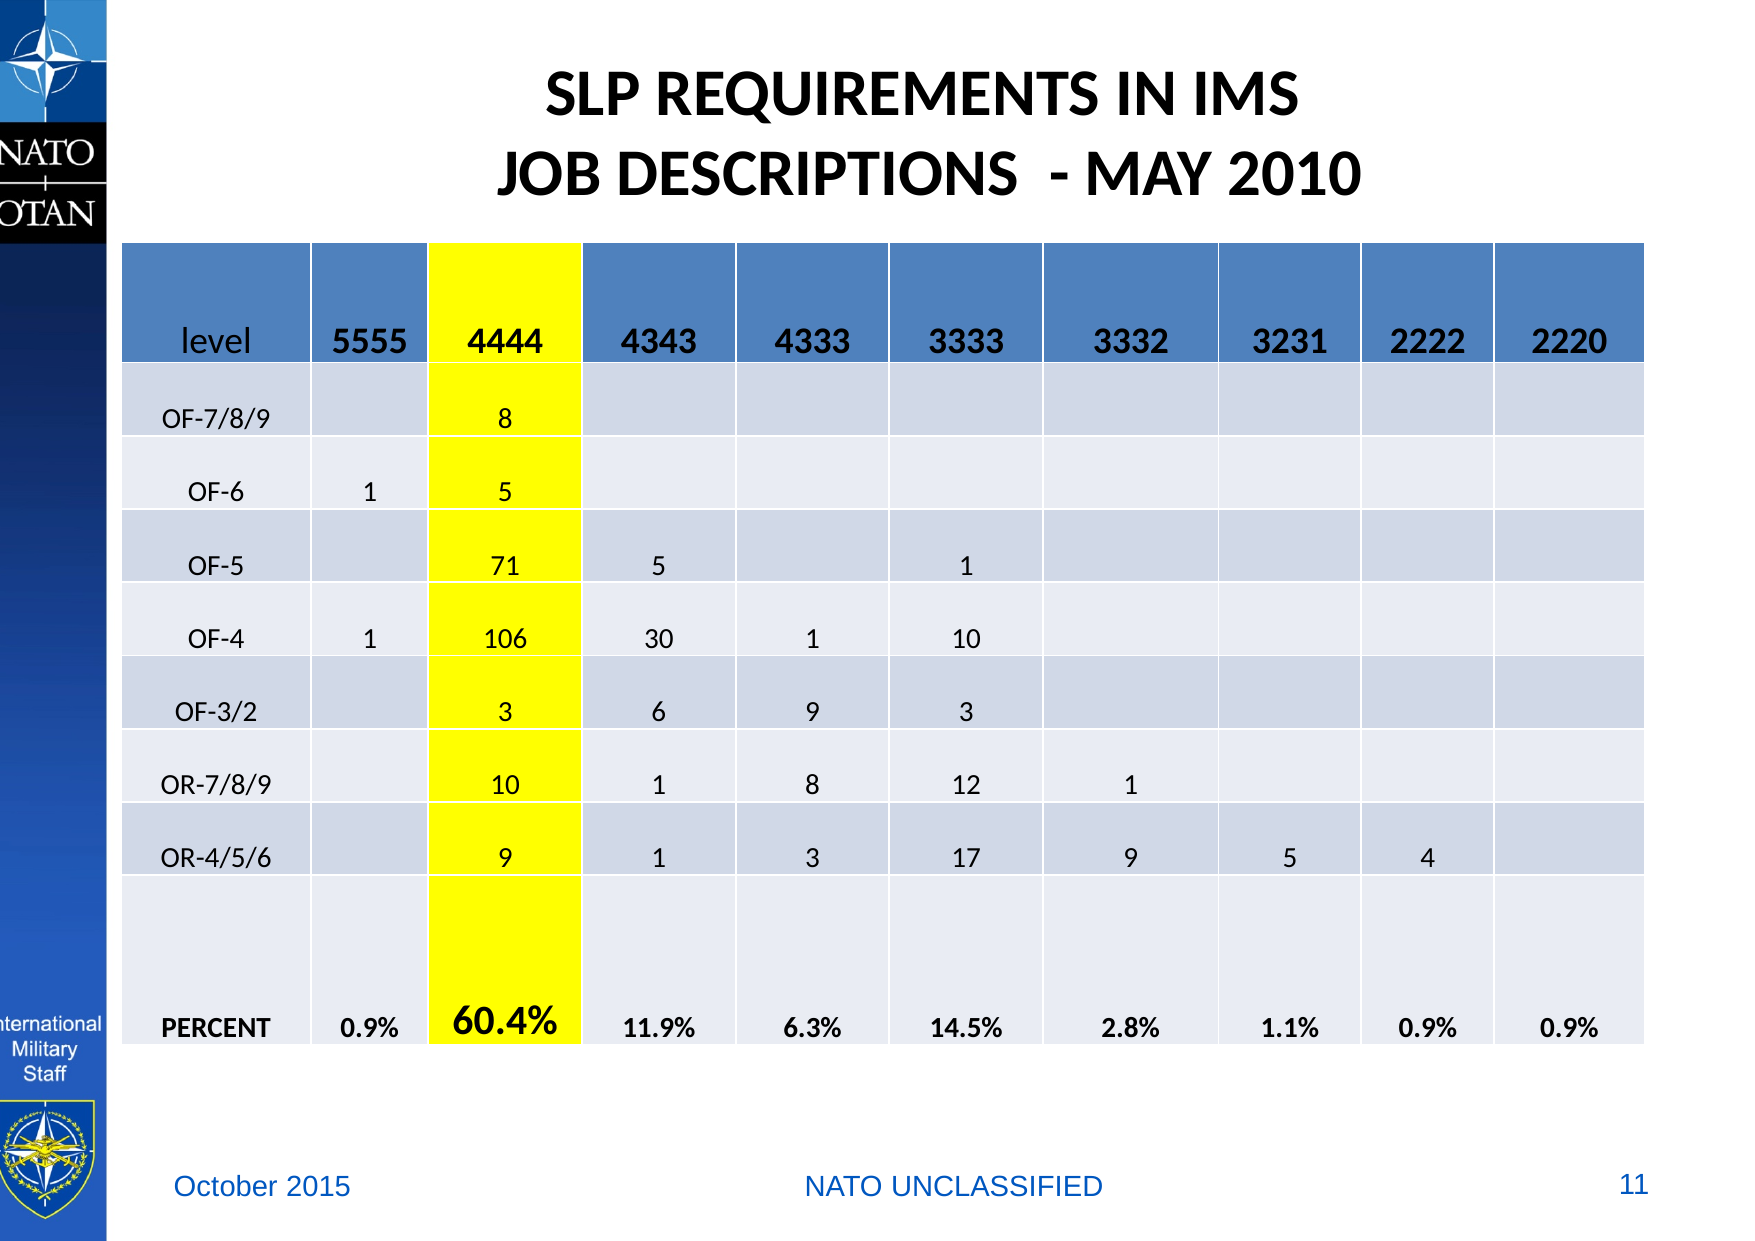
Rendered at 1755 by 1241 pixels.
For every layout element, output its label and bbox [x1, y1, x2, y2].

list [0, 0, 1742, 1241]
